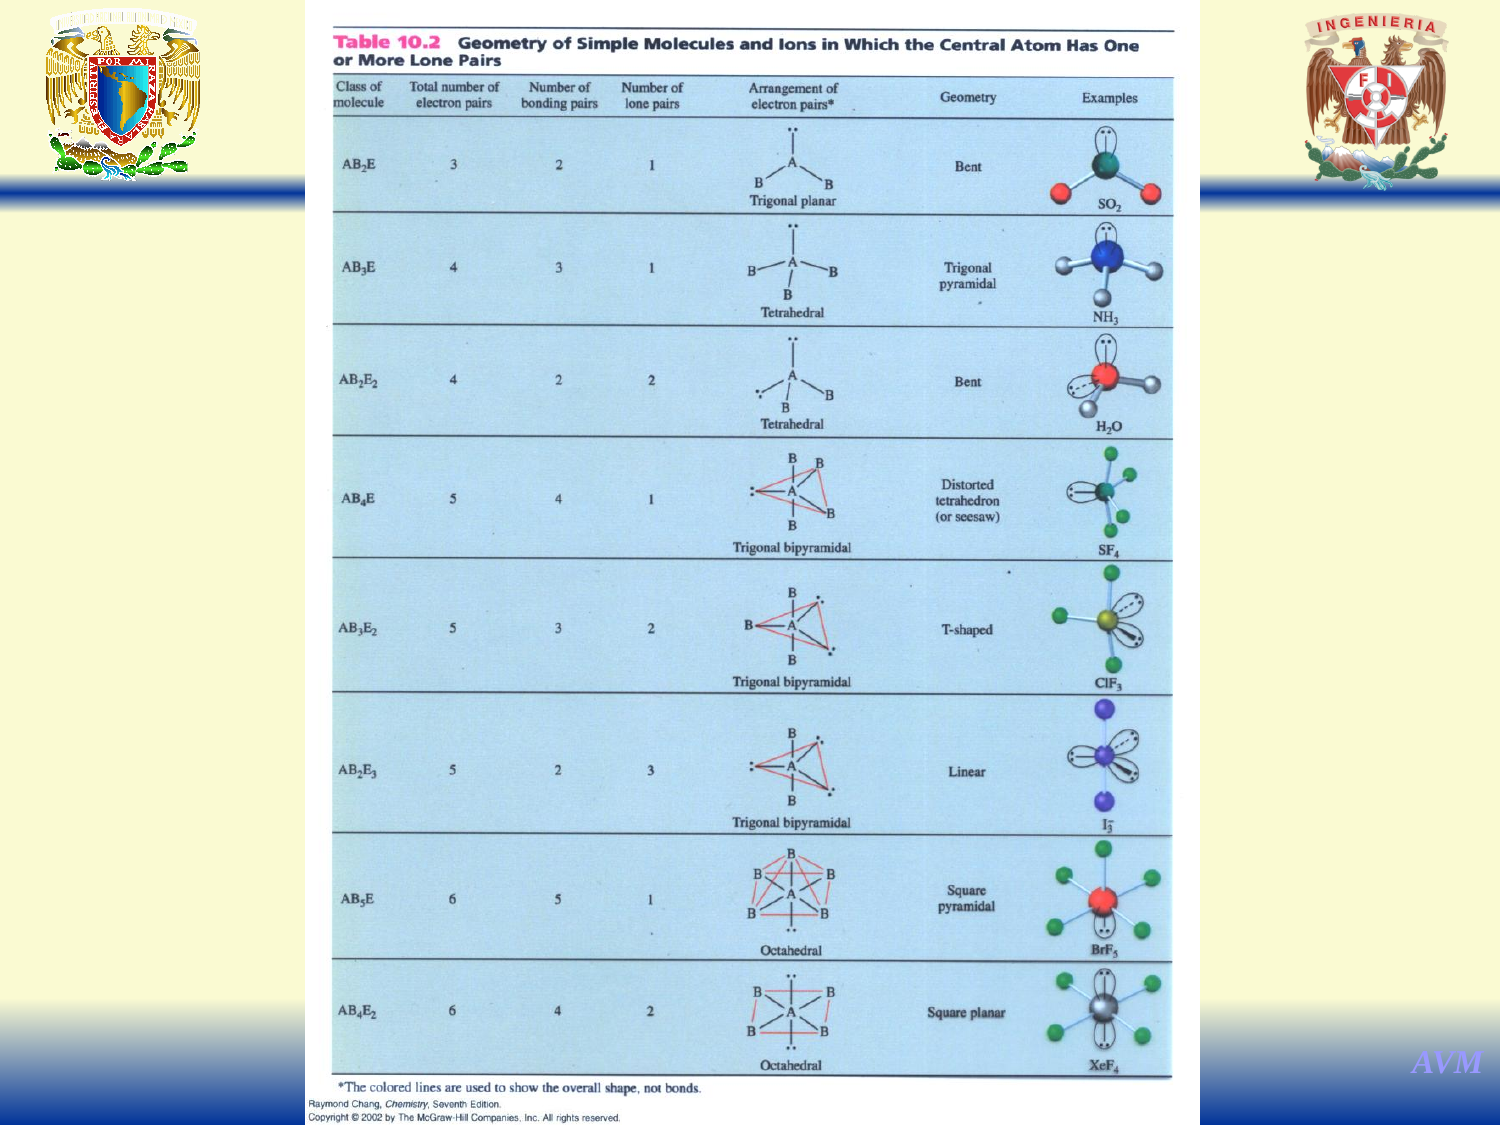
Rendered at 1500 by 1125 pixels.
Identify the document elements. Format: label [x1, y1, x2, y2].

picture [1299, 5, 1453, 198]
picture [46, 8, 200, 181]
text_box [305, 0, 1201, 1125]
